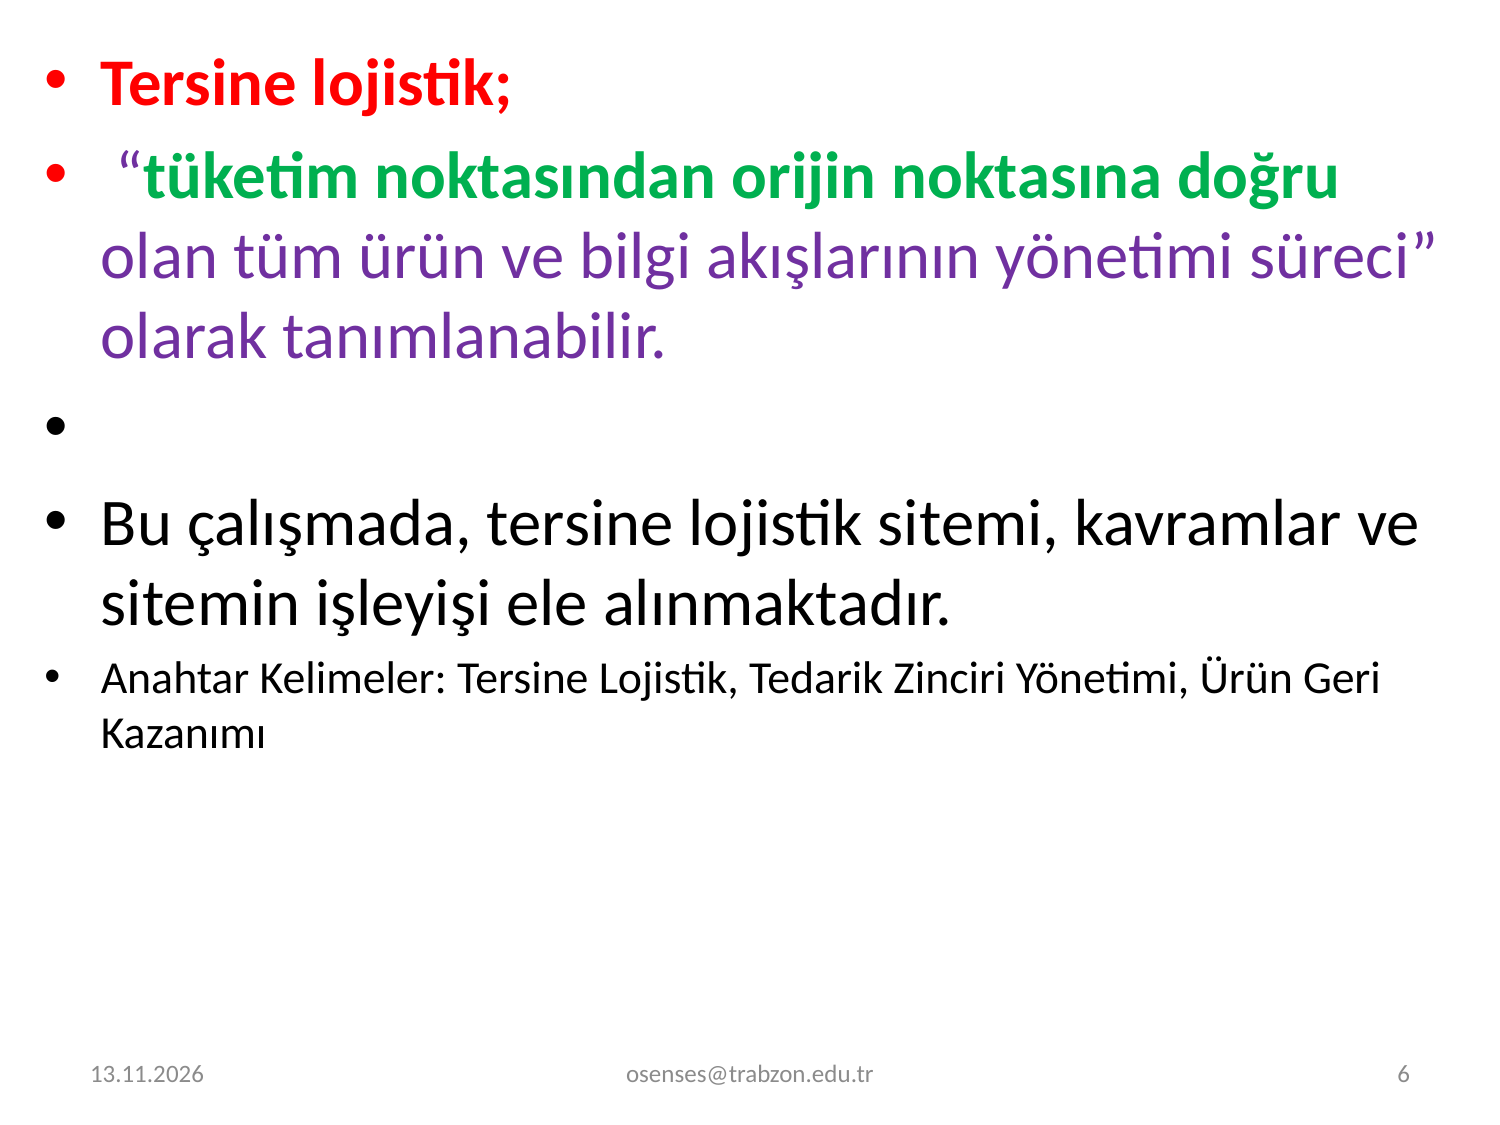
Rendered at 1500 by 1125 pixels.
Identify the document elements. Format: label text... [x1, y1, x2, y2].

list Tersine lojistik; “tüketim noktasından orijin noktasına doğru olan tüm ürün ve bilgi akışlarının yönetimi süreci” olarak tanımlanabilir. Bu çalışmada, tersine lojistik sitemi, kavramlar ve sitemin işleyişi ele alınmaktadır. Anahtar Kelimeler: Tersine Lojistik, Tedarik Zinciri Yönetimi, Ürün Geri Kazanımı [29, 30, 1471, 1005]
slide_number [75, 1042, 425, 1103]
slide_number 6 [1074, 1042, 1425, 1103]
footer osenses@trabzon.edu.tr [512, 1042, 988, 1103]
